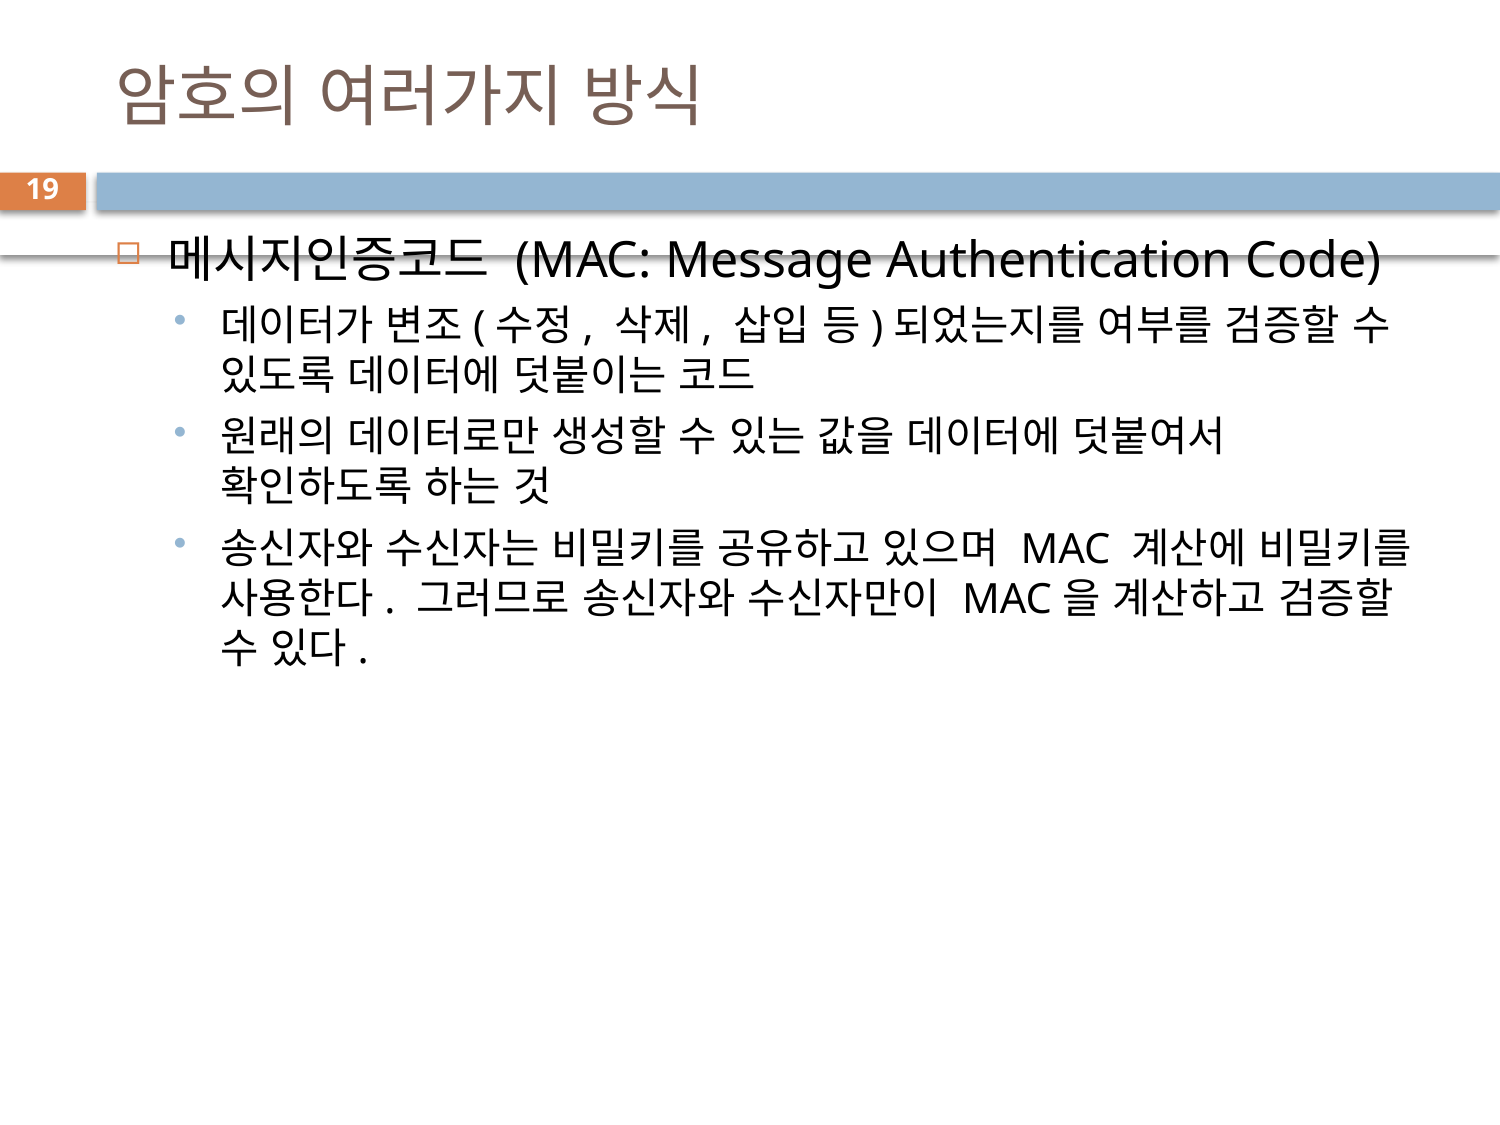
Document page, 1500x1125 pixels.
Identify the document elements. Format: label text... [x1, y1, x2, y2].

list 메시지인증코드 (MAC: Message Authentication Code) 데이터가 변조(수정, 삭제, 삽입 등)되었는지를 여부를 검증할 수 있도록 데이터에 덧붙이는 코드 원래의 데이터로만 생성할 수 있는 값을 데이터에 덧붙여서 확인하도록 하는 것 송신자와 수신자는 비밀키를 공유하고 있으며 MAC 계산에 비밀키를 사용한다. 그러므로 송신자와 수신자만이 MAC을 계산하고 검증할 수 있다. [100, 219, 1438, 1047]
title 암호의 여러가지 방식 [100, 37, 1438, 149]
slide_number 19 [0, 170, 87, 211]
